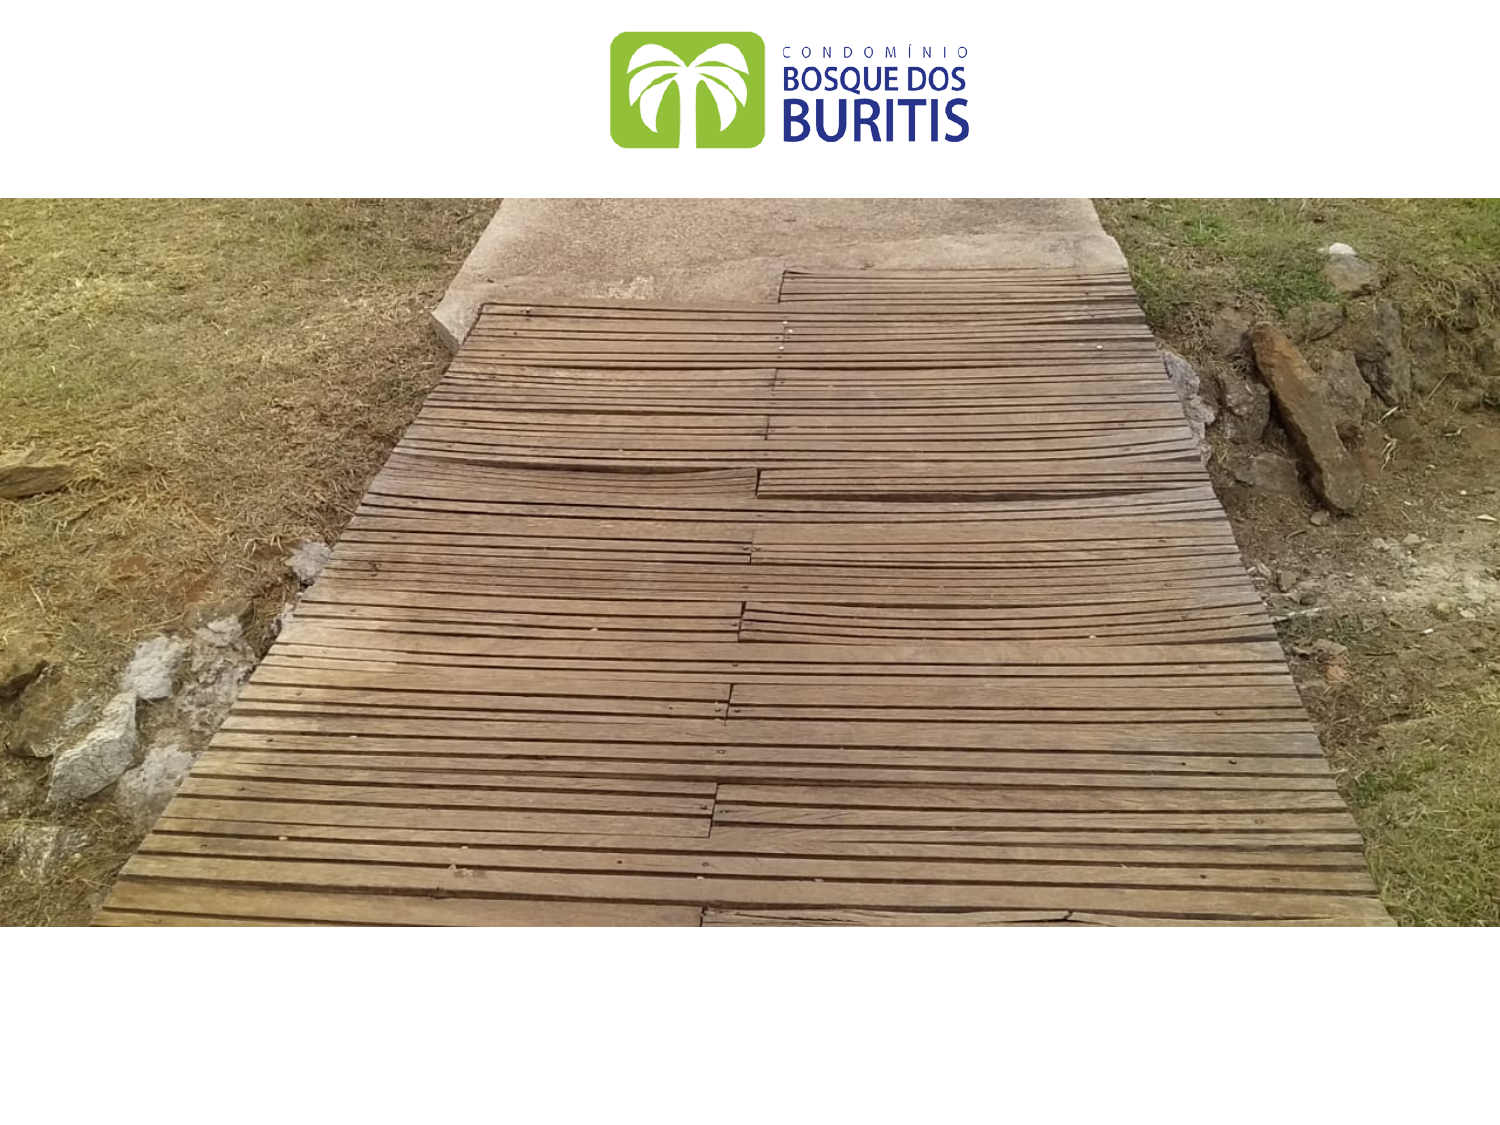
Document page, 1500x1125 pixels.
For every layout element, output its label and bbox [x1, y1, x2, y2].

picture [0, 197, 1500, 928]
picture [608, 31, 969, 149]
